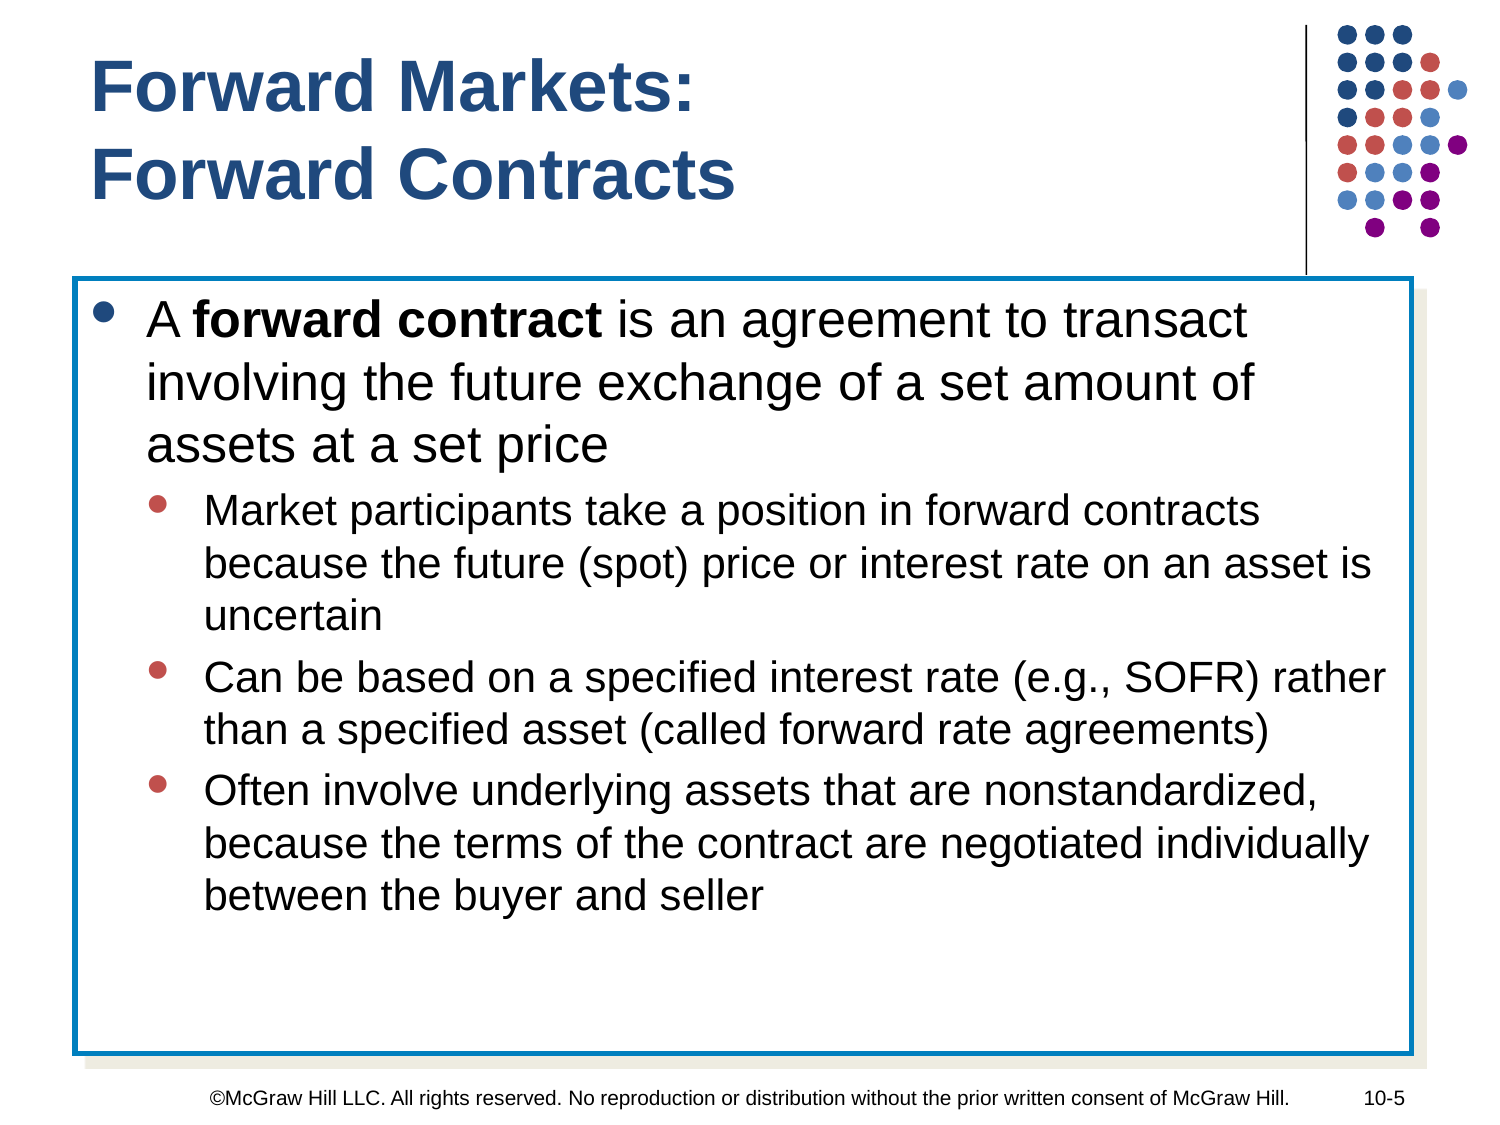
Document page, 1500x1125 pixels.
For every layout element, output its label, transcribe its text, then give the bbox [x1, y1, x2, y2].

footer ©McGraw Hill LLC. All rights reserved. No reproduction or distribution without the prior written consent of McGraw Hill. [189, 1077, 1311, 1125]
list A forward contract is an agreement to transact involving the future exchange of a set amount of assets at a set price Market participants take a position in forward contracts because the future (spot) price or interest rate on an asset is uncertain Can be based on a specified interest rate (e.g., SOFR) rather than a specified asset (called forward rate agreements) Often involve underlying assets that are nonstandardized, because the terms of the contract are negotiated individually between the buyer and seller [75, 278, 1412, 1054]
title Forward Markets: Forward Contracts [75, 20, 1313, 233]
slide_number 10-5 [1070, 1077, 1421, 1123]
